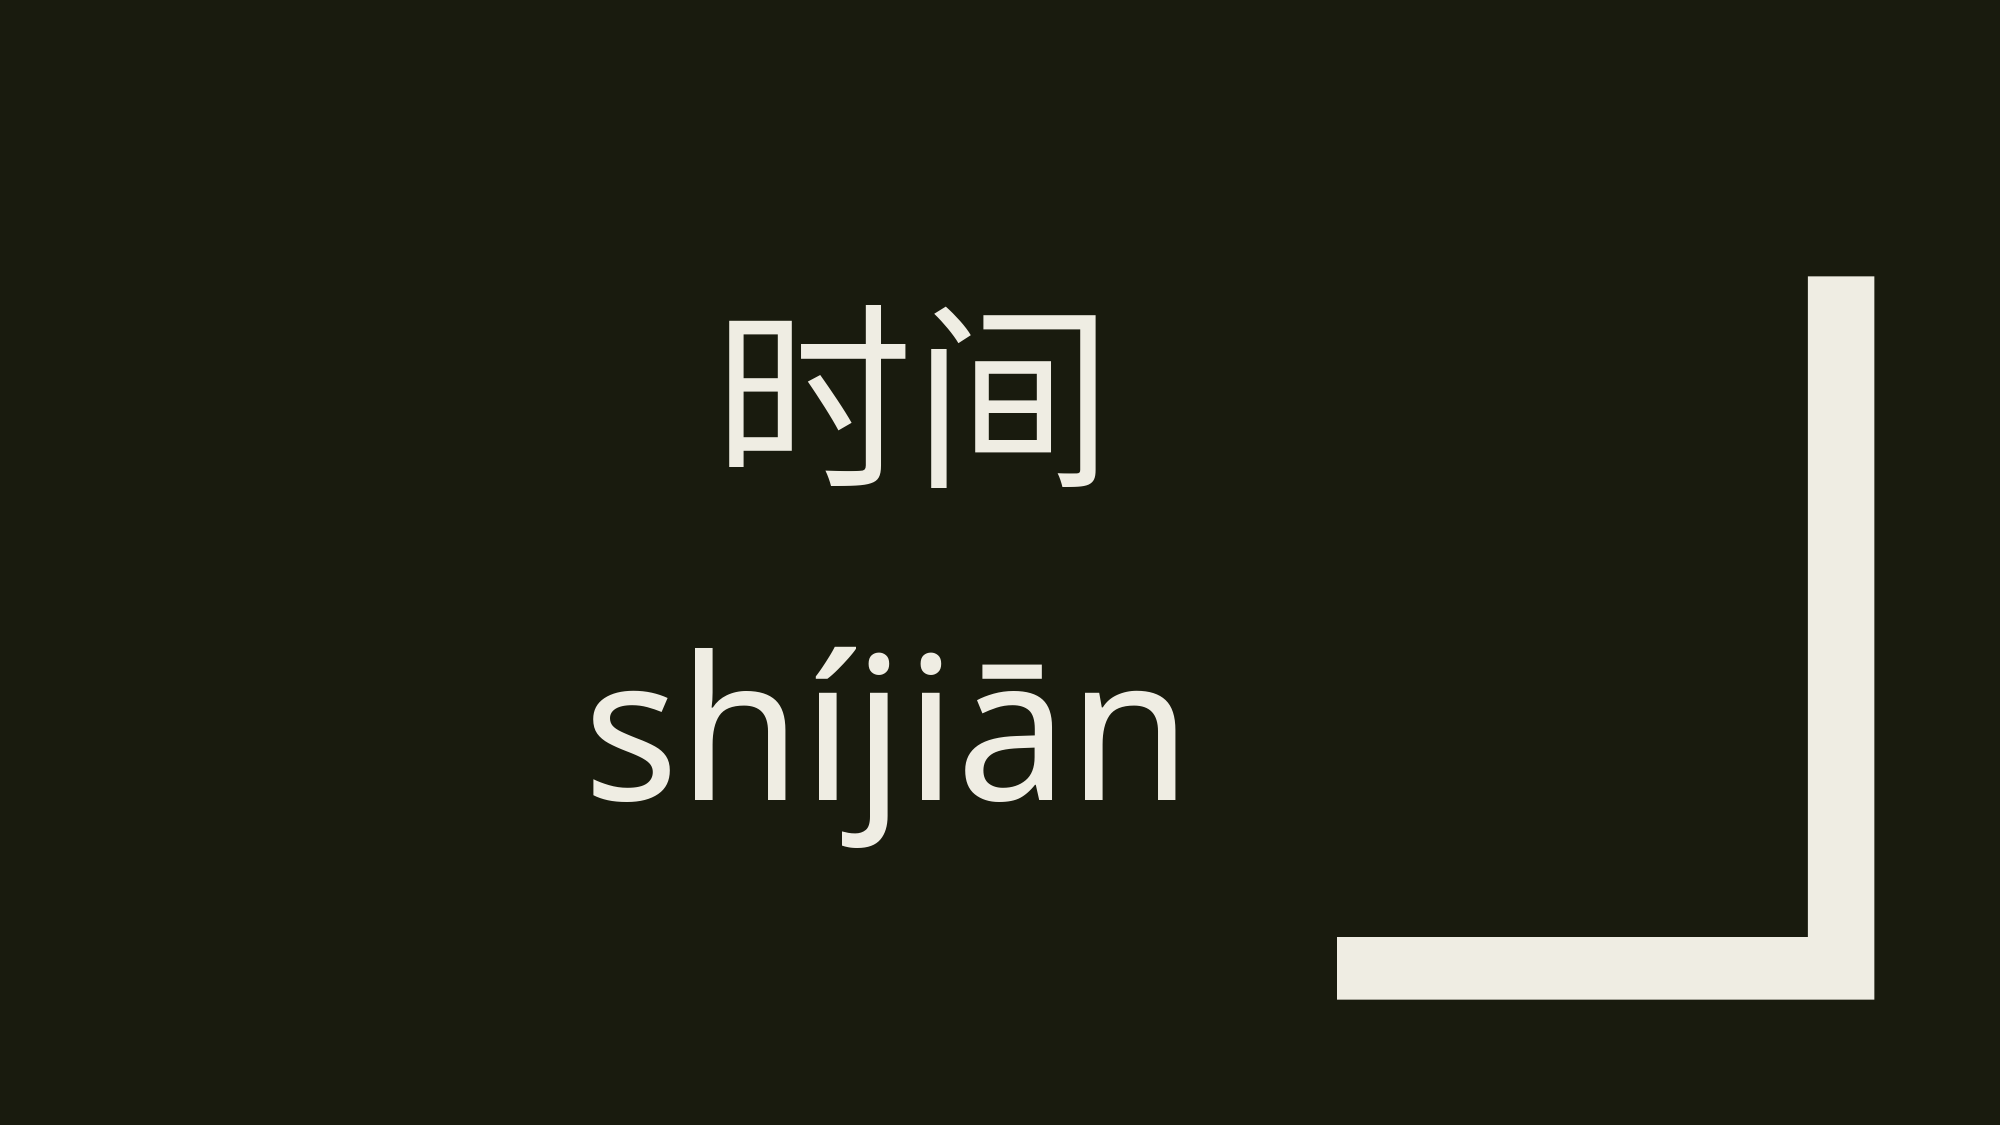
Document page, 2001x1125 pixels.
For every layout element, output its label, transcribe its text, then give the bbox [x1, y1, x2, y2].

title 时间 [125, 170, 1703, 523]
list shíjiān [125, 564, 1703, 752]
